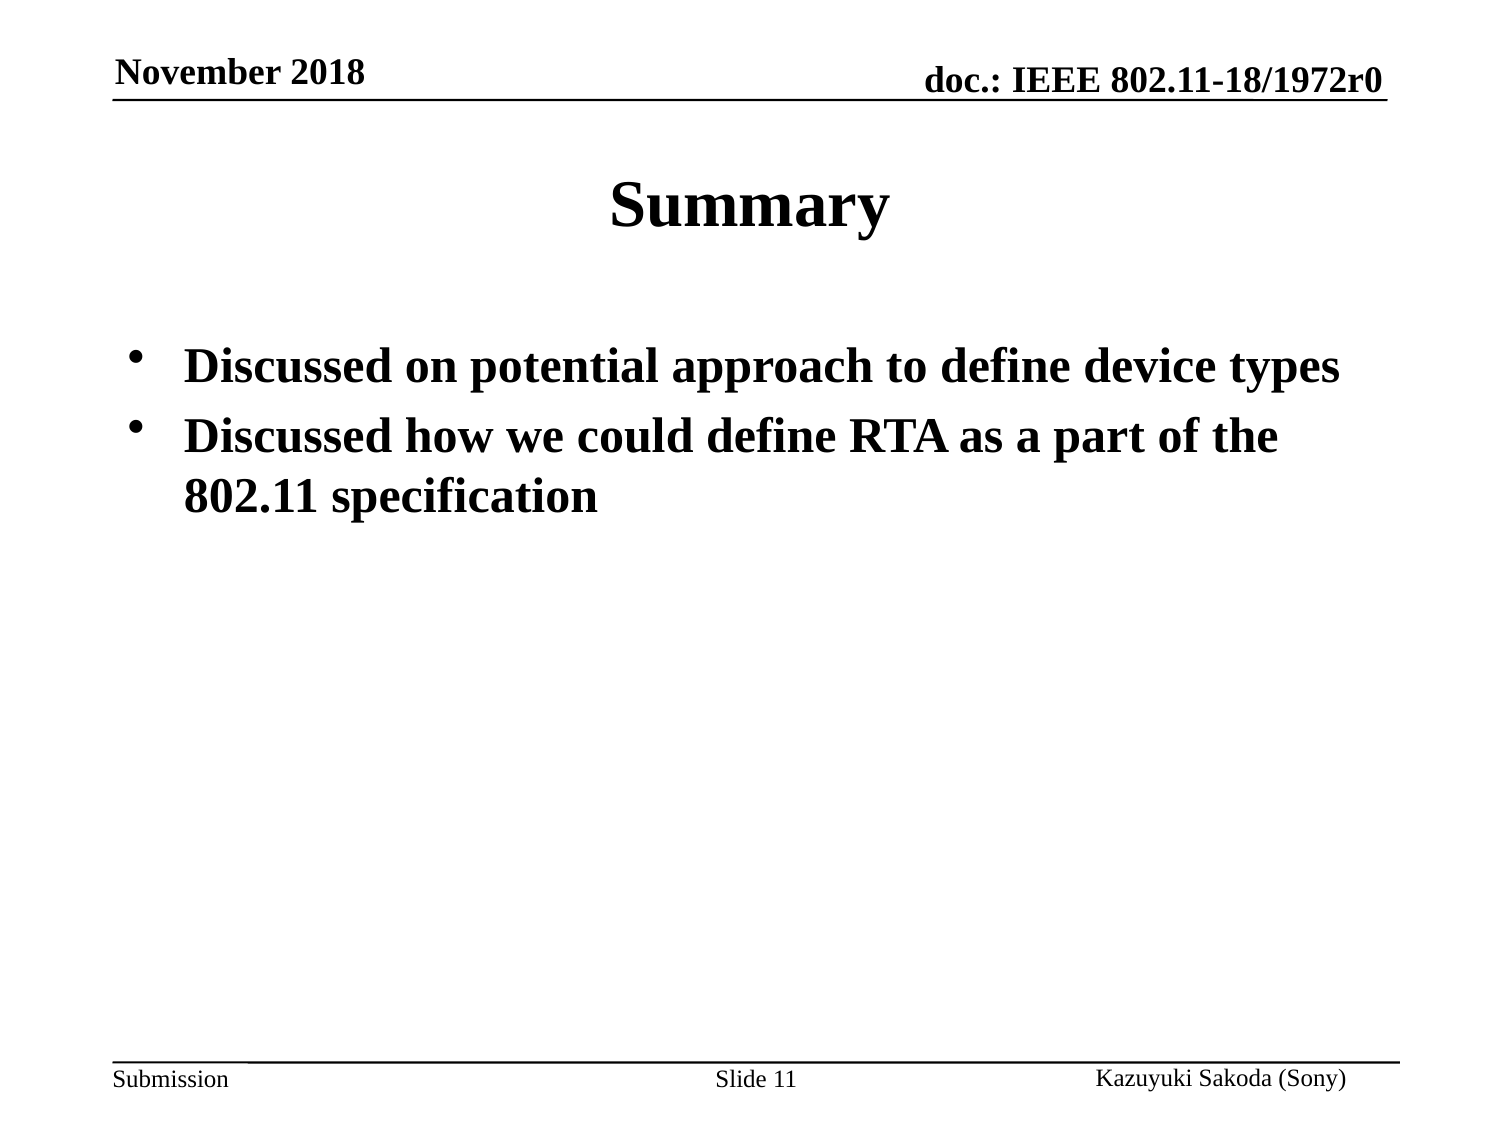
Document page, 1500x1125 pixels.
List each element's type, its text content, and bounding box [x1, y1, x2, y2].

list Discussed on potential approach to define device types Discussed how we could define RTA as a part of the 802.11 specification [112, 324, 1388, 1000]
slide_number Slide 11 [712, 1062, 800, 1093]
title Summary [112, 112, 1388, 288]
